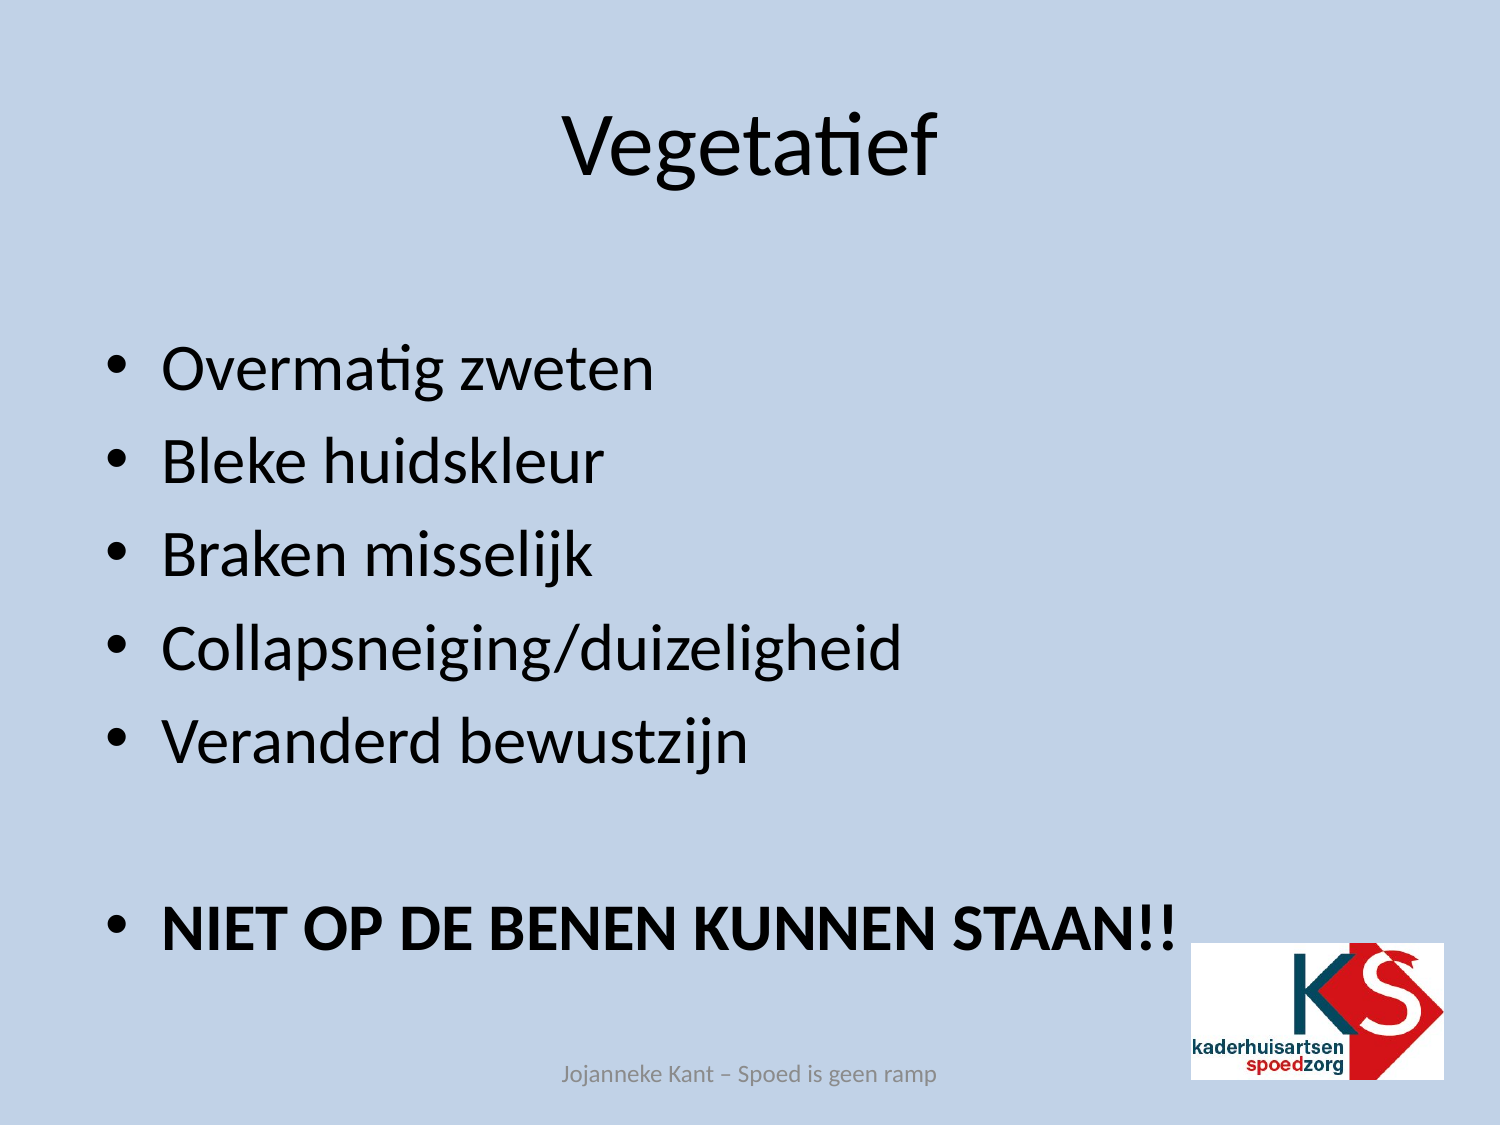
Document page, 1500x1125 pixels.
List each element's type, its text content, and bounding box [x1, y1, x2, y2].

picture [1191, 943, 1445, 1080]
footer Jojanneke Kant – Spoed is geen ramp [512, 1042, 988, 1103]
list Overmatig zweten Bleke huidskleur Braken misselijk Collapsneiging/duizeligheid Veranderd bewustzijn NIET OP DE BENEN KUNNEN STAAN!! [90, 316, 1410, 1029]
title Vegetatief [75, 45, 1425, 233]
